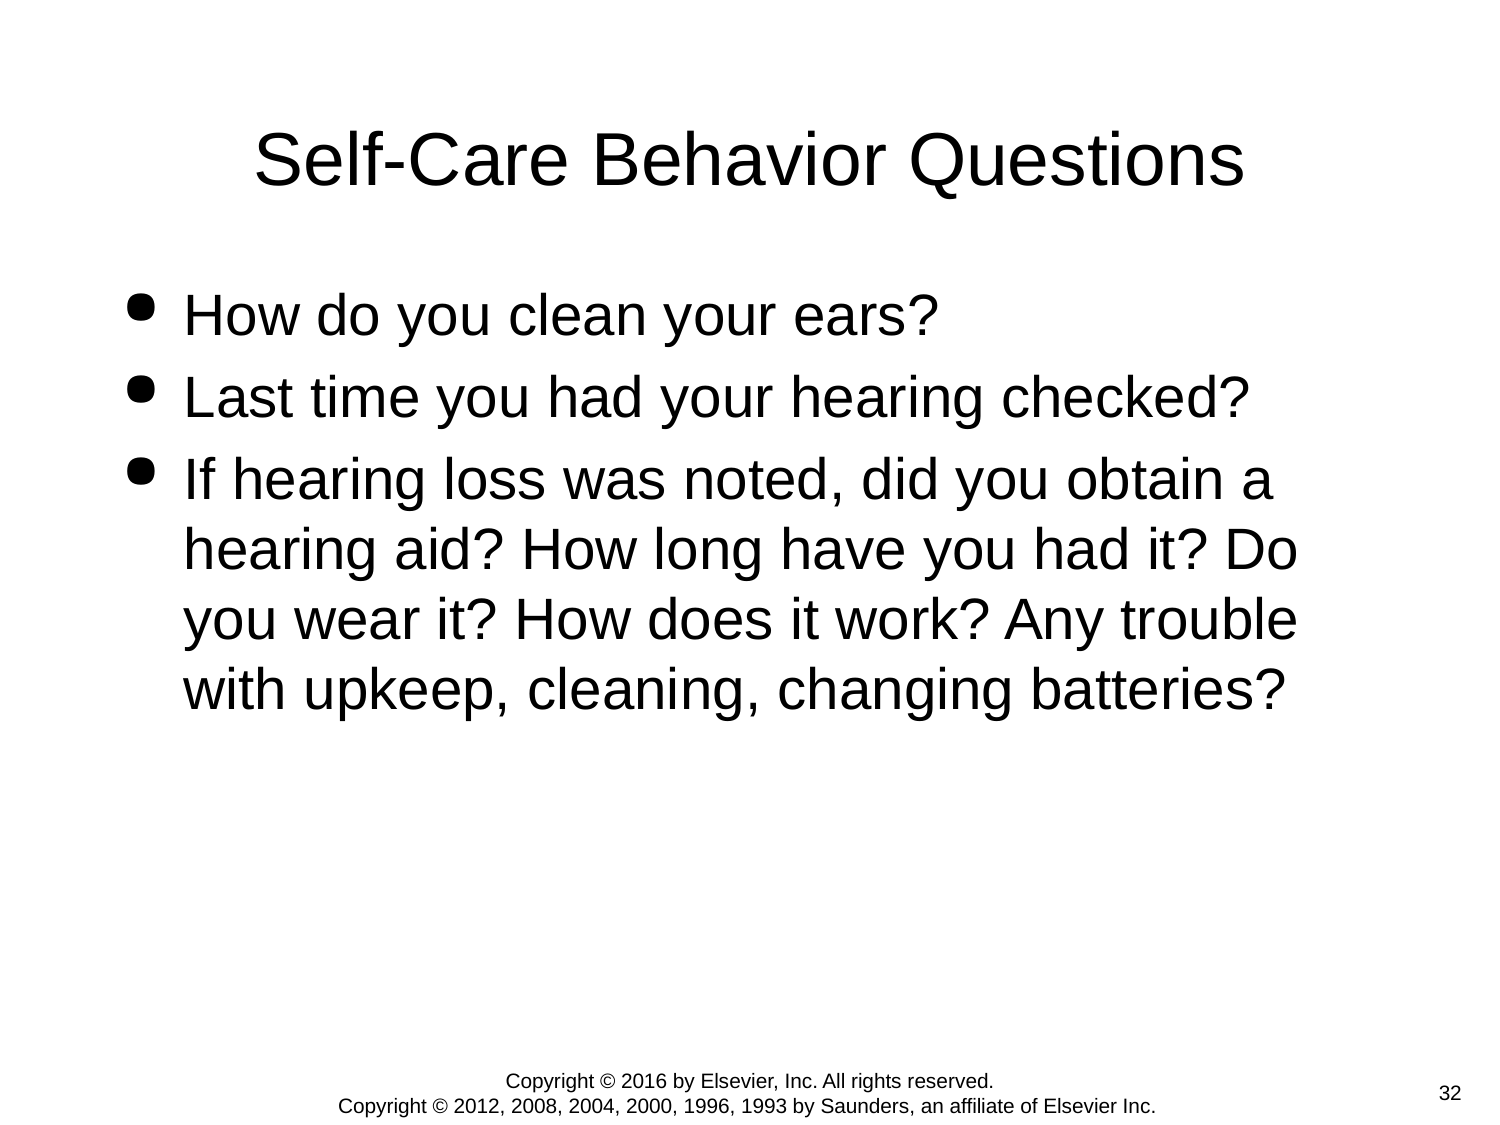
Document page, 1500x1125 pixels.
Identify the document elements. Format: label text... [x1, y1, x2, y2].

footer Copyright © 2016 by Elsevier, Inc. All rights reserved. Copyright © 2012, 2008, 2004, 2000, 1996, 1993 by Saunders, an affiliate of Elsevier Inc. [162, 1059, 1338, 1123]
title Self-Care Behavior Questions [112, 55, 1388, 256]
list How do you clean your ears? Last time you had your hearing checked? If hearing loss was noted, did you obtain a hearing aid? How long have you had it? Do you wear it? How does it work? Any trouble with upkeep, cleaning, changing batteries? [112, 270, 1388, 1001]
slide_number 32 [1400, 1060, 1495, 1123]
